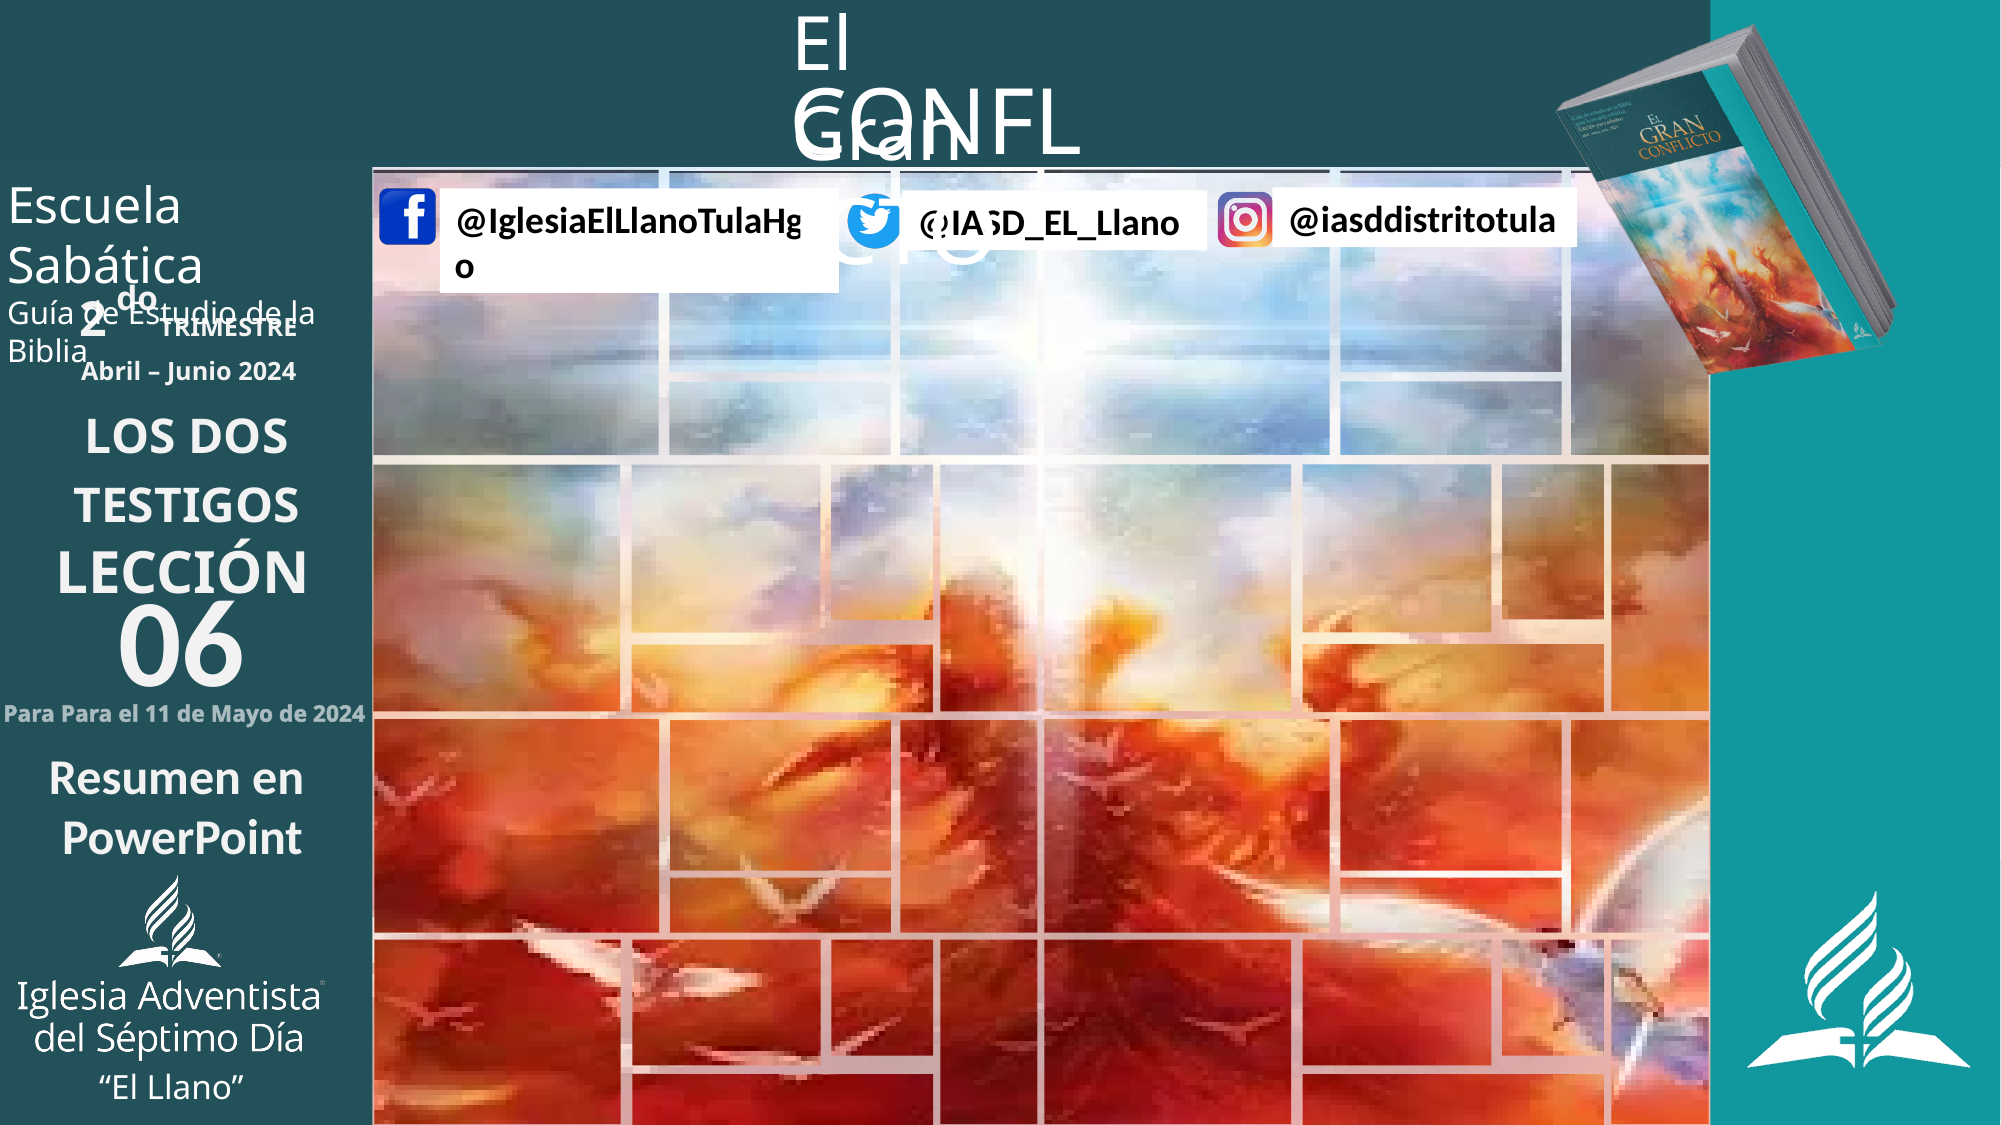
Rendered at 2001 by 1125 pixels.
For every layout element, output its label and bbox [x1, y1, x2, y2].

picture [900, 206, 1038, 456]
picture [373, 464, 621, 712]
picture [1044, 464, 1292, 712]
picture [631, 464, 821, 633]
picture [1571, 720, 1709, 933]
picture [1302, 1074, 1604, 1125]
picture [1044, 939, 1292, 1125]
picture [631, 644, 933, 713]
picture [900, 720, 1038, 933]
picture [1044, 0, 2001, 712]
picture [1340, 877, 1562, 933]
picture [374, 939, 621, 1125]
picture [632, 1074, 934, 1125]
picture [1302, 939, 1492, 1066]
picture [940, 939, 1038, 1125]
picture [1611, 939, 1709, 1125]
picture [1302, 644, 1604, 713]
picture [831, 939, 934, 1056]
picture [1502, 939, 1604, 1056]
picture [1713, 860, 2001, 1120]
picture [669, 381, 891, 456]
picture [632, 939, 821, 1066]
picture [831, 464, 933, 620]
picture [940, 464, 1038, 712]
picture [1340, 720, 1562, 871]
picture [1044, 719, 1330, 933]
picture [373, 169, 659, 456]
picture [670, 720, 891, 871]
picture [669, 171, 1038, 373]
picture [670, 877, 891, 933]
picture [3, 859, 339, 1076]
picture [947, 251, 979, 258]
picture [374, 719, 660, 933]
